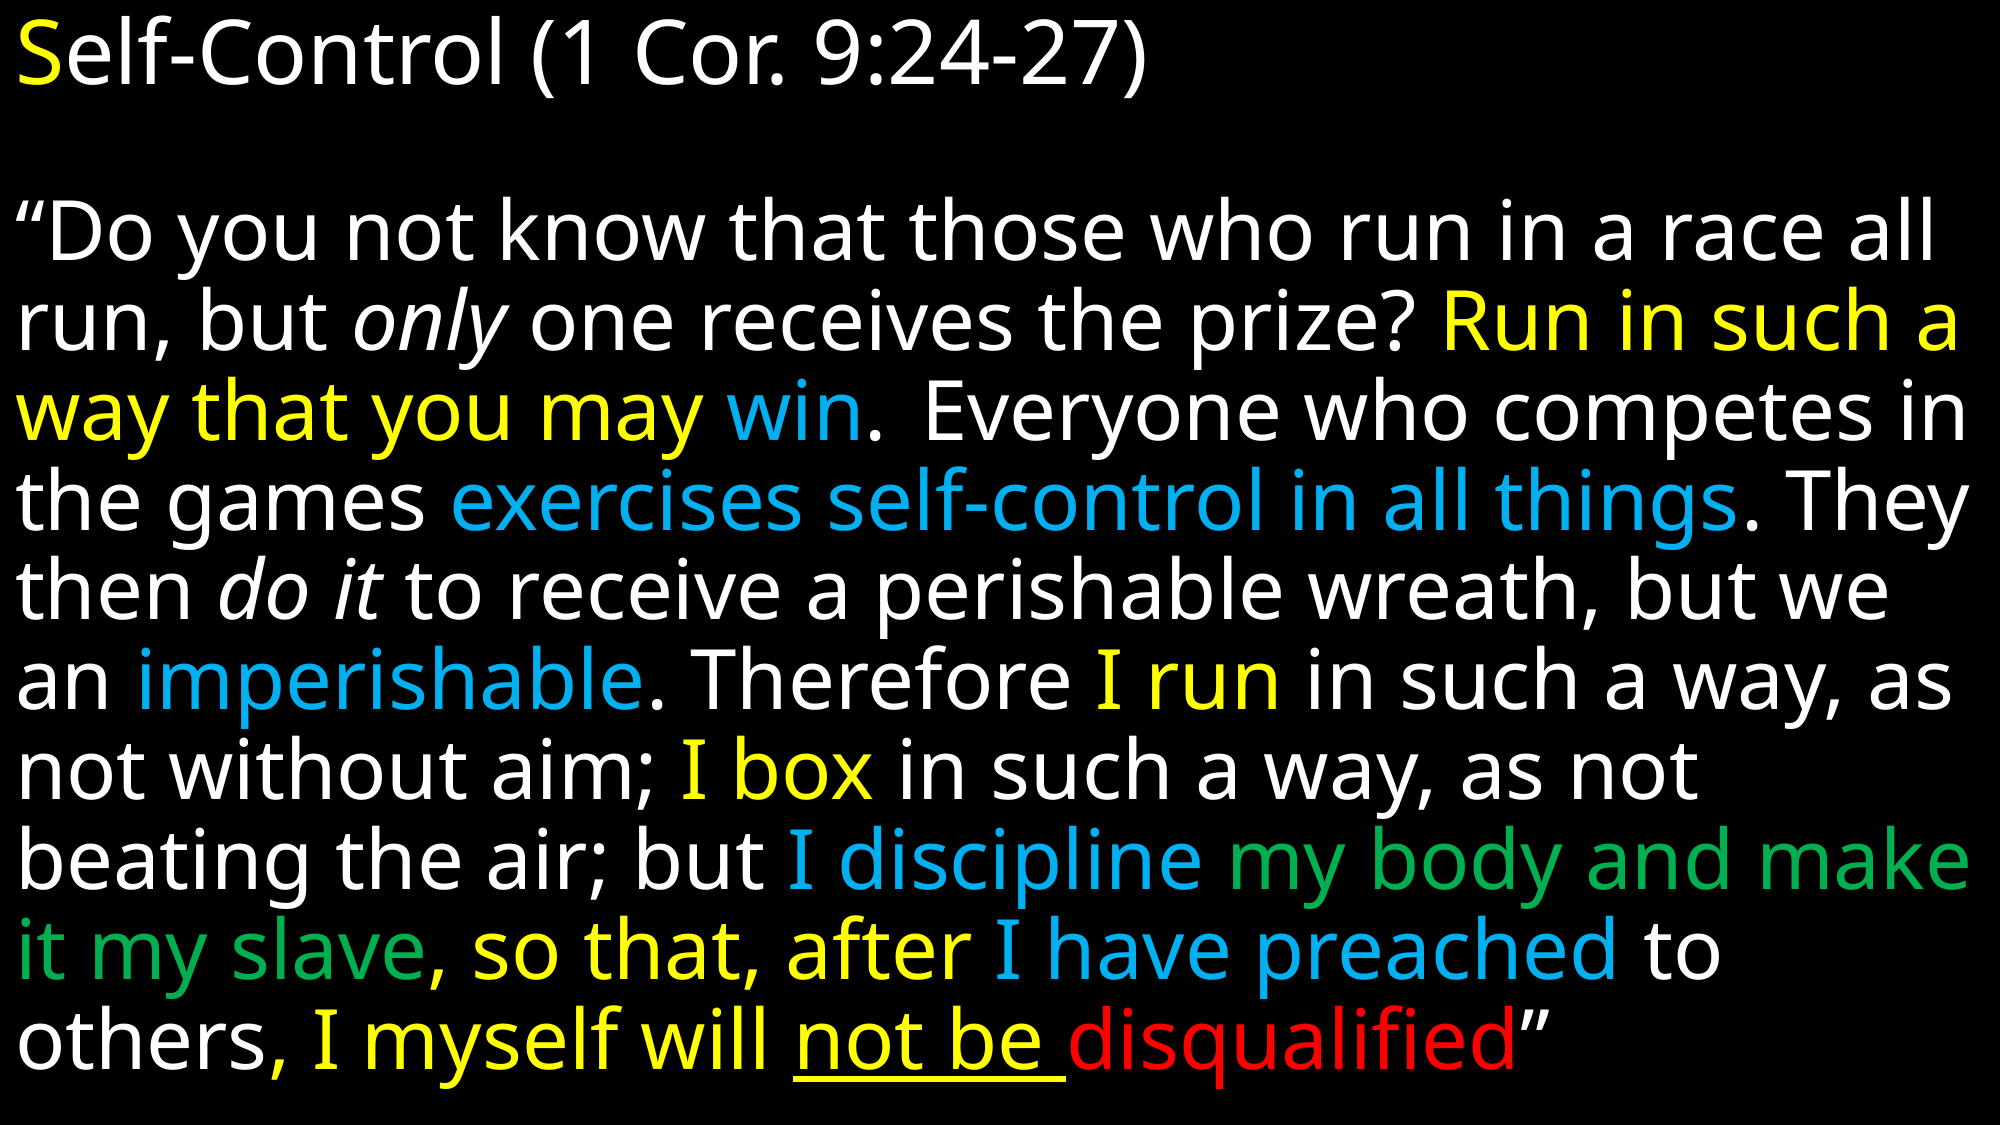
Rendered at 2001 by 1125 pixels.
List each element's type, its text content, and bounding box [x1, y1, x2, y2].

list Self-Control (1 Cor. 9:24-27) “Do you not know that those who run in a race all run, but only one receives the prize? Run in such a way that you may win. Everyone who competes in the games exercises self-control in all things. They then do it to receive a perishable wreath, but we an imperishable. Therefore I run in such a way, as not without aim; I box in such a way, as not beating the air; but I discipline my body and make it my slave, so that, after I have preached to others, I myself will not be disqualified” [0, 0, 2000, 1125]
